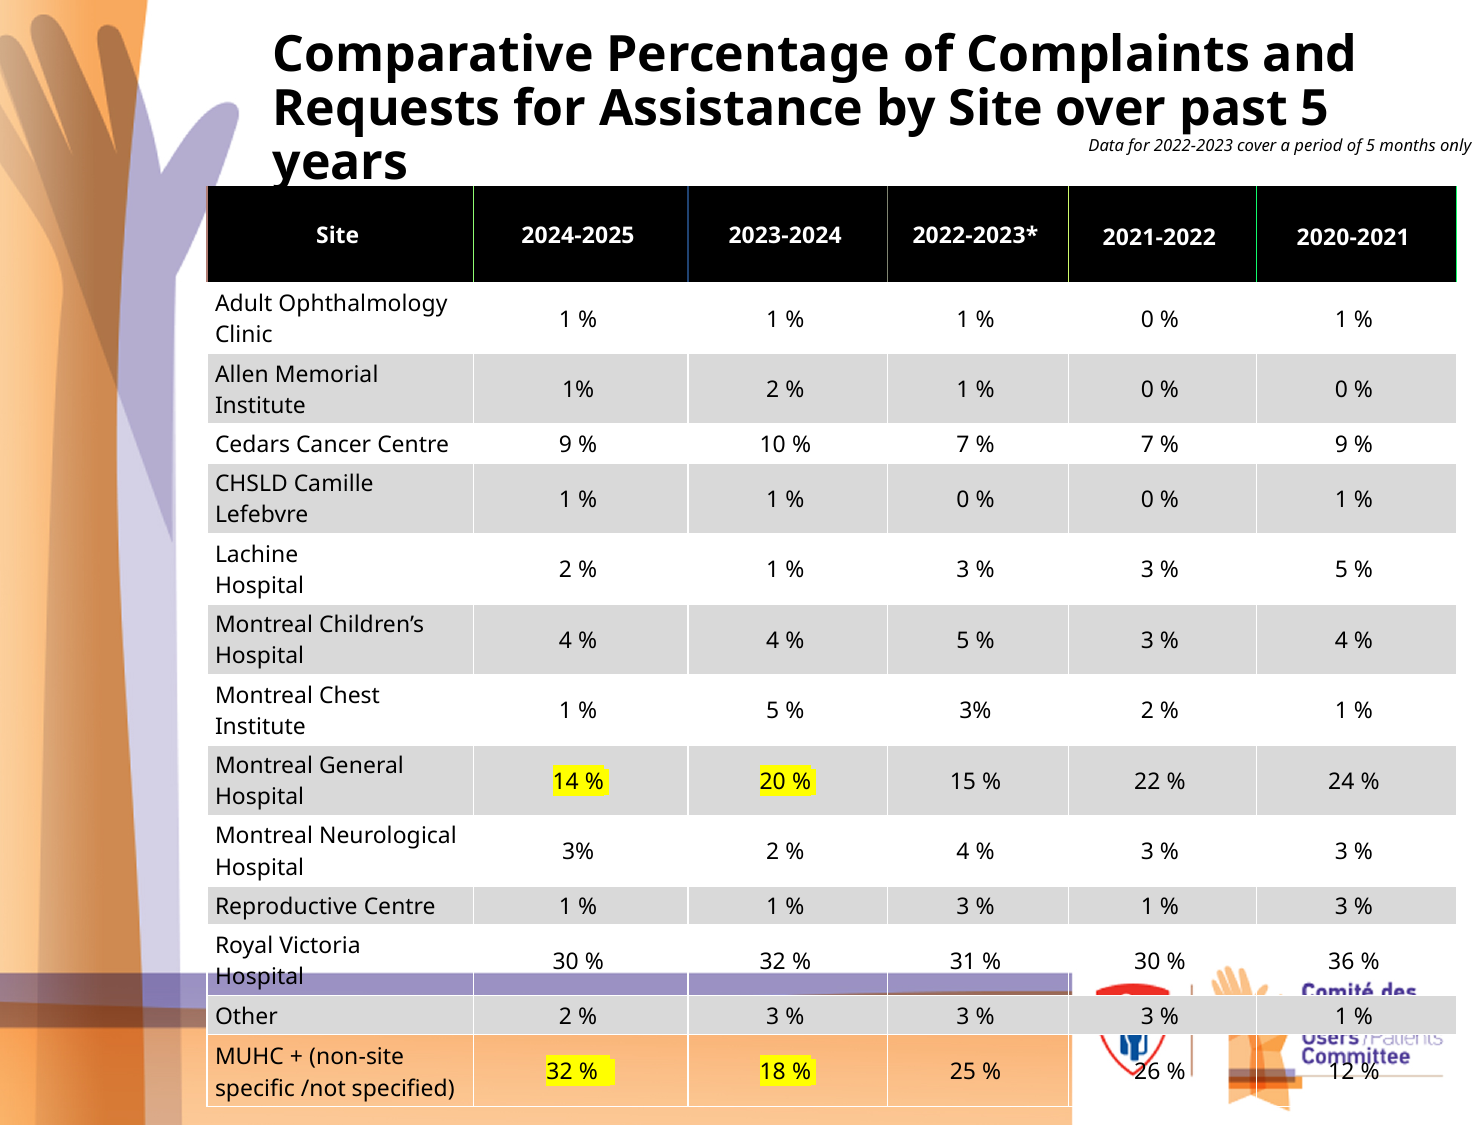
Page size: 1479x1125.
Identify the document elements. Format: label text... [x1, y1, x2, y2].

table_cell 4 % [1257, 605, 1456, 674]
table_cell 7 % [1069, 425, 1256, 462]
table_cell 0 % [1069, 284, 1256, 353]
table_cell 3 % [1069, 605, 1256, 674]
table_cell 1 % [1257, 464, 1456, 533]
picture [0, 0, 1479, 1125]
table_cell 12 % [1257, 1035, 1456, 1106]
table_cell 0 % [1069, 354, 1256, 423]
table_header 2024-2025 [474, 186, 687, 282]
table_cell 4 % [689, 605, 887, 674]
table_header 2022-2023* [888, 186, 1068, 282]
table_cell 18 % [689, 1035, 887, 1106]
table_cell 2 % [689, 816, 887, 885]
table_cell 32 % [474, 1035, 687, 1106]
table_cell 1% [474, 354, 687, 423]
table_cell 1 % [474, 675, 687, 744]
table_cell 1 % [689, 534, 887, 603]
table_cell 3 % [1069, 534, 1256, 603]
table_cell 30 % [474, 926, 687, 995]
table_cell 10 % [689, 425, 887, 462]
table_cell 1 % [1257, 675, 1456, 744]
table_cell 3 % [888, 996, 1068, 1034]
table_cell 15 % [888, 746, 1068, 815]
table_cell 1 % [474, 284, 687, 353]
table_cell Cedars Cancer Centre [208, 425, 473, 462]
table_cell 3 % [1069, 816, 1256, 885]
table_cell 26 % [1069, 1035, 1256, 1106]
table_cell 1 % [1257, 284, 1456, 353]
table_cell 2 % [1069, 675, 1256, 744]
table_cell 3 % [888, 887, 1068, 924]
table_cell 1 % [1257, 996, 1456, 1034]
table_cell Montreal General Hospital [208, 746, 473, 815]
table_cell 22 % [1069, 746, 1256, 815]
table_cell 3% [888, 675, 1068, 744]
table_cell 9 % [474, 425, 687, 462]
table_cell 36 % [1257, 926, 1456, 995]
table_cell 1 % [689, 464, 887, 533]
table_cell 0 % [1069, 464, 1256, 533]
table_cell 3 % [1069, 996, 1256, 1034]
table_cell 14 % [474, 746, 687, 815]
table_cell 1 % [888, 354, 1068, 423]
table_cell 3 % [1257, 887, 1456, 924]
table_cell 9 % [1257, 425, 1456, 462]
table_cell 1 % [888, 284, 1068, 353]
table_header Site [208, 186, 473, 282]
table_cell 5 % [888, 605, 1068, 674]
table_cell 1 % [689, 887, 887, 924]
table_cell 4 % [888, 816, 1068, 885]
table_cell 3% [474, 816, 687, 885]
table_cell 3 % [1257, 816, 1456, 885]
table_cell 1 % [689, 284, 887, 353]
table_cell 25 % [888, 1035, 1068, 1106]
table_cell 4 % [474, 605, 687, 674]
table_cell 20 % [689, 746, 887, 815]
table_cell MUHC + (non-site specific /not specified) [208, 1035, 473, 1106]
table_cell Reproductive Centre [208, 887, 473, 924]
table_cell 24 % [1257, 746, 1456, 815]
table_cell Montreal Chest Institute [208, 675, 473, 744]
table_cell 2 % [689, 354, 887, 423]
table_cell 31 % [888, 926, 1068, 995]
table_cell 0 % [1257, 354, 1456, 423]
table_cell Other [208, 996, 473, 1034]
table_cell 3 % [888, 534, 1068, 603]
table_cell 1 % [1069, 887, 1256, 924]
table_cell 5 % [689, 675, 887, 744]
text_box Data for 2022-2023 cover a period of 5 months only [1088, 134, 1479, 155]
table_cell 2 % [474, 534, 687, 603]
table_cell Lachine Hospital [208, 534, 473, 603]
table_cell 32 % [689, 926, 887, 995]
table_header 2021-2022 [1069, 186, 1256, 282]
table_cell 2 % [474, 996, 687, 1034]
table_cell 3 % [689, 996, 887, 1034]
table_cell Montreal Neurological Hospital [208, 816, 473, 885]
table_cell 30 % [1069, 926, 1256, 995]
table_cell Adult Ophthalmology Clinic [208, 284, 473, 353]
table_cell Montreal Children’s Hospital [208, 605, 473, 674]
table_header 2020-2021 [1257, 186, 1456, 282]
table_cell 5 % [1257, 534, 1456, 603]
table_cell 7 % [888, 425, 1068, 462]
table_cell 0 % [888, 464, 1068, 533]
table_cell Royal Victoria Hospital [208, 926, 473, 995]
table_cell CHSLD Camille Lefebvre [208, 464, 473, 533]
table_header 2023-2024 [689, 186, 887, 282]
table_cell 1 % [474, 464, 687, 533]
table_cell 1 % [474, 887, 687, 924]
table_cell Allen Memorial Institute [208, 354, 473, 423]
title Comparative Percentage of Complaints and Requests for Assistance by Site over past 5 years [257, 59, 1418, 160]
